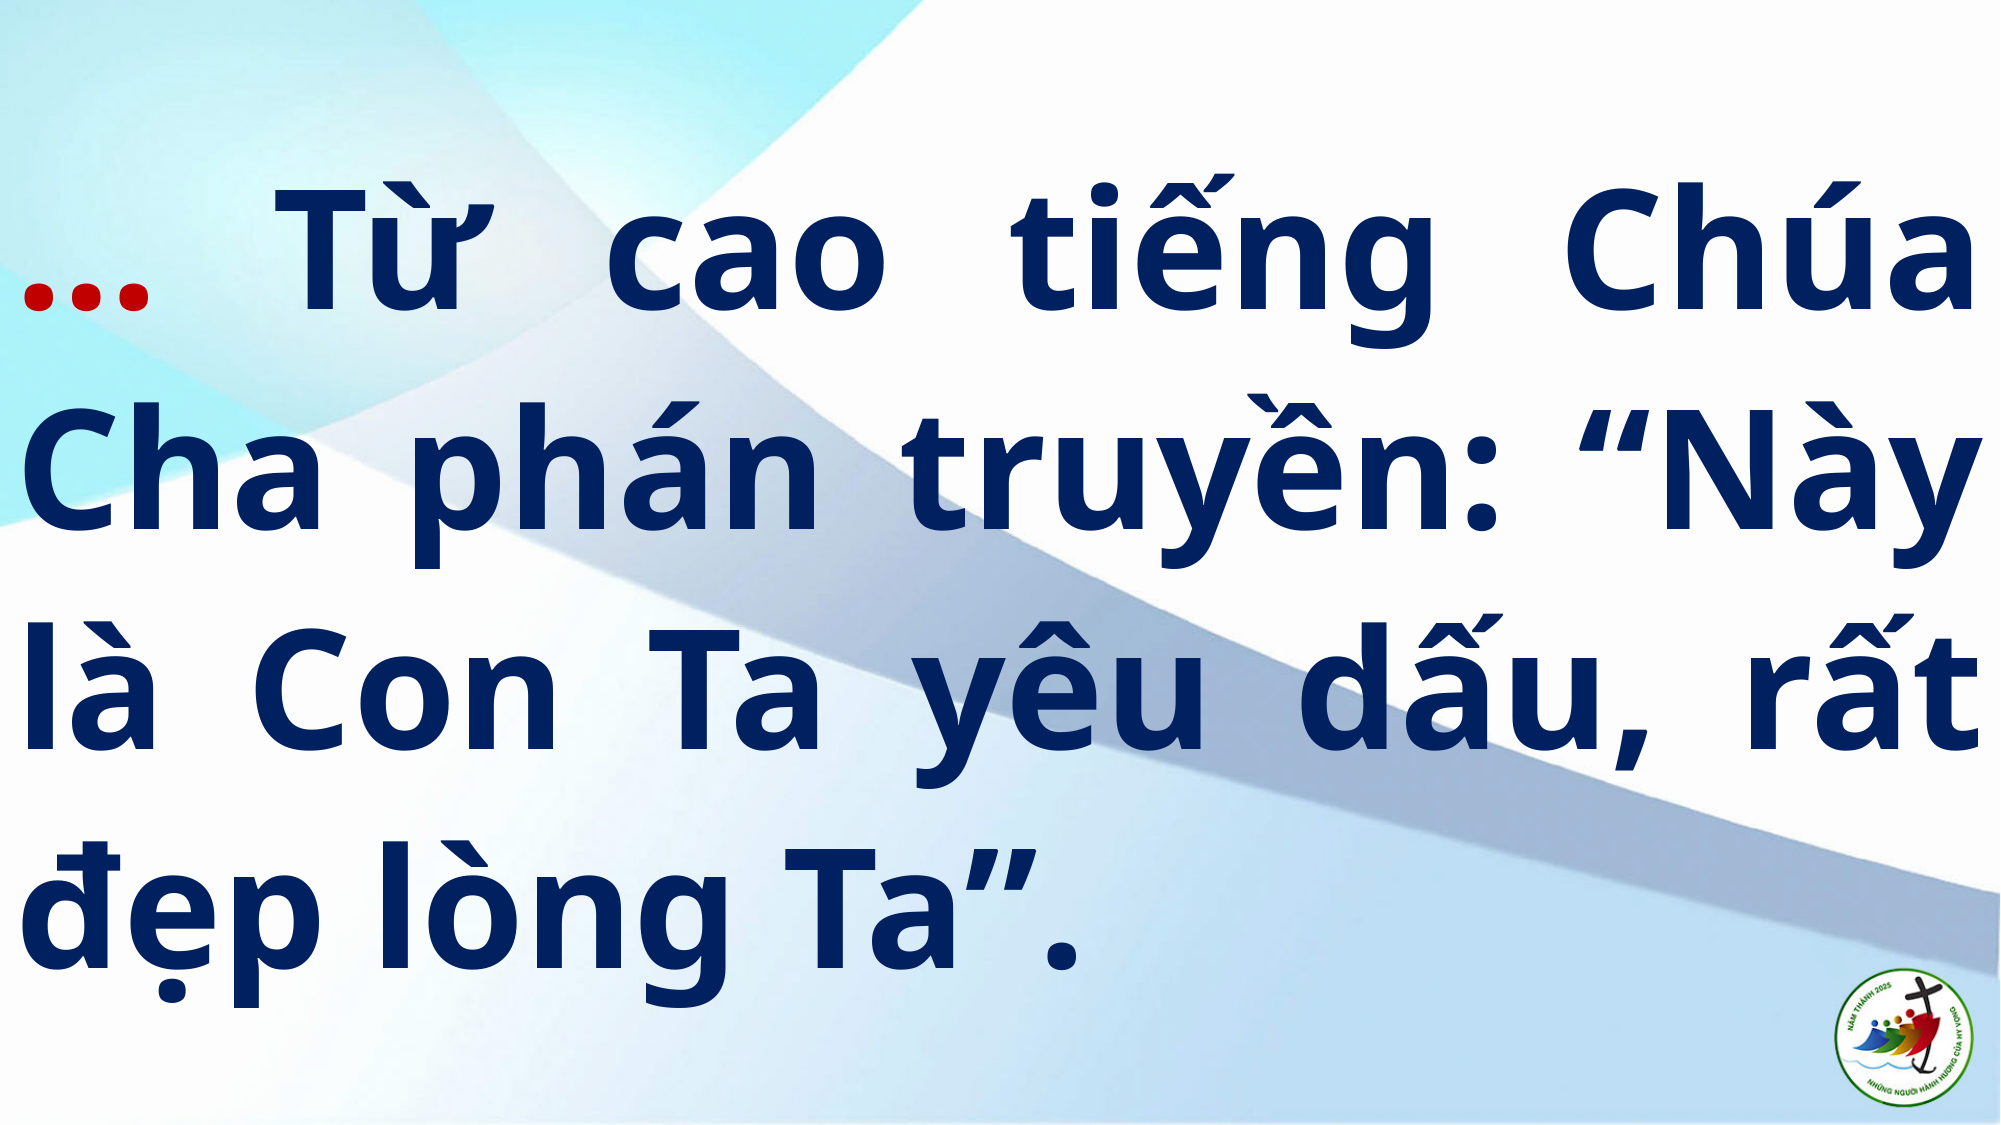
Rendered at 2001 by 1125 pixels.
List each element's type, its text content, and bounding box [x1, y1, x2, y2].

title … Từ cao tiếng Chúa Cha phán truyền: “Này là Con Ta yêu dấu, rất đẹp lòng Ta”. [0, 0, 2000, 1125]
